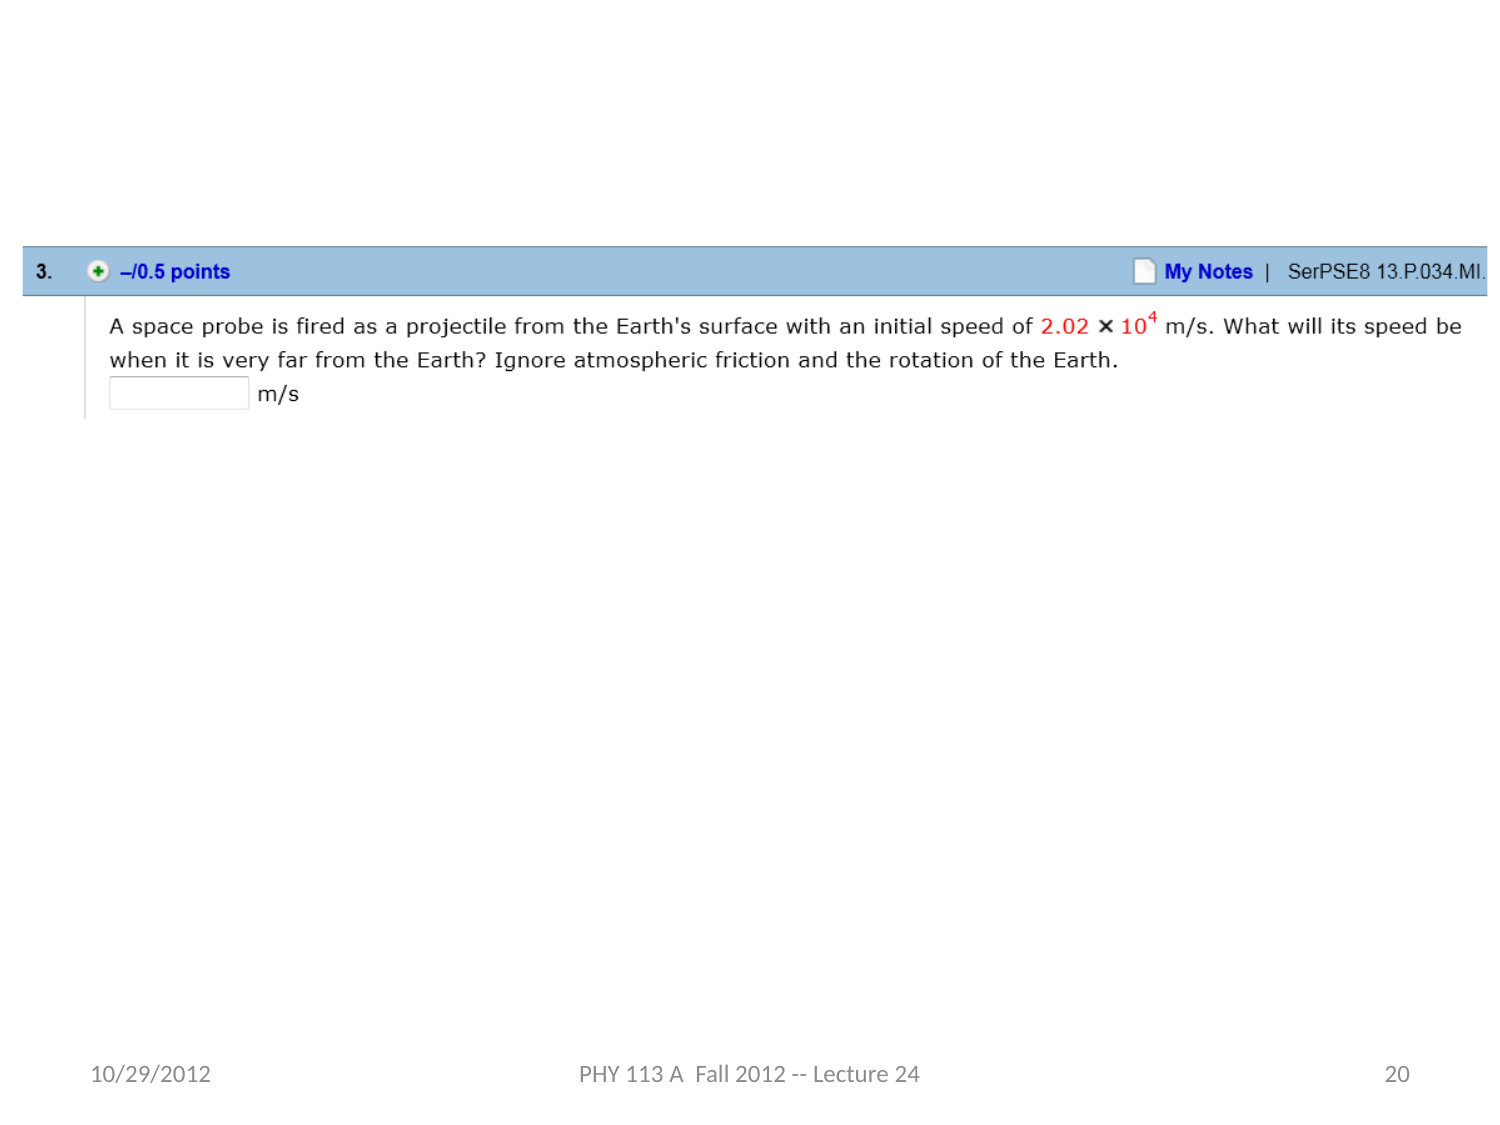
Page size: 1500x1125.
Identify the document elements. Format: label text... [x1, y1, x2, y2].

picture [22, 224, 1488, 419]
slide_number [75, 1042, 425, 1103]
footer PHY 113 A Fall 2012 -- Lecture 24 [512, 1042, 988, 1103]
slide_number 20 [1074, 1042, 1425, 1103]
